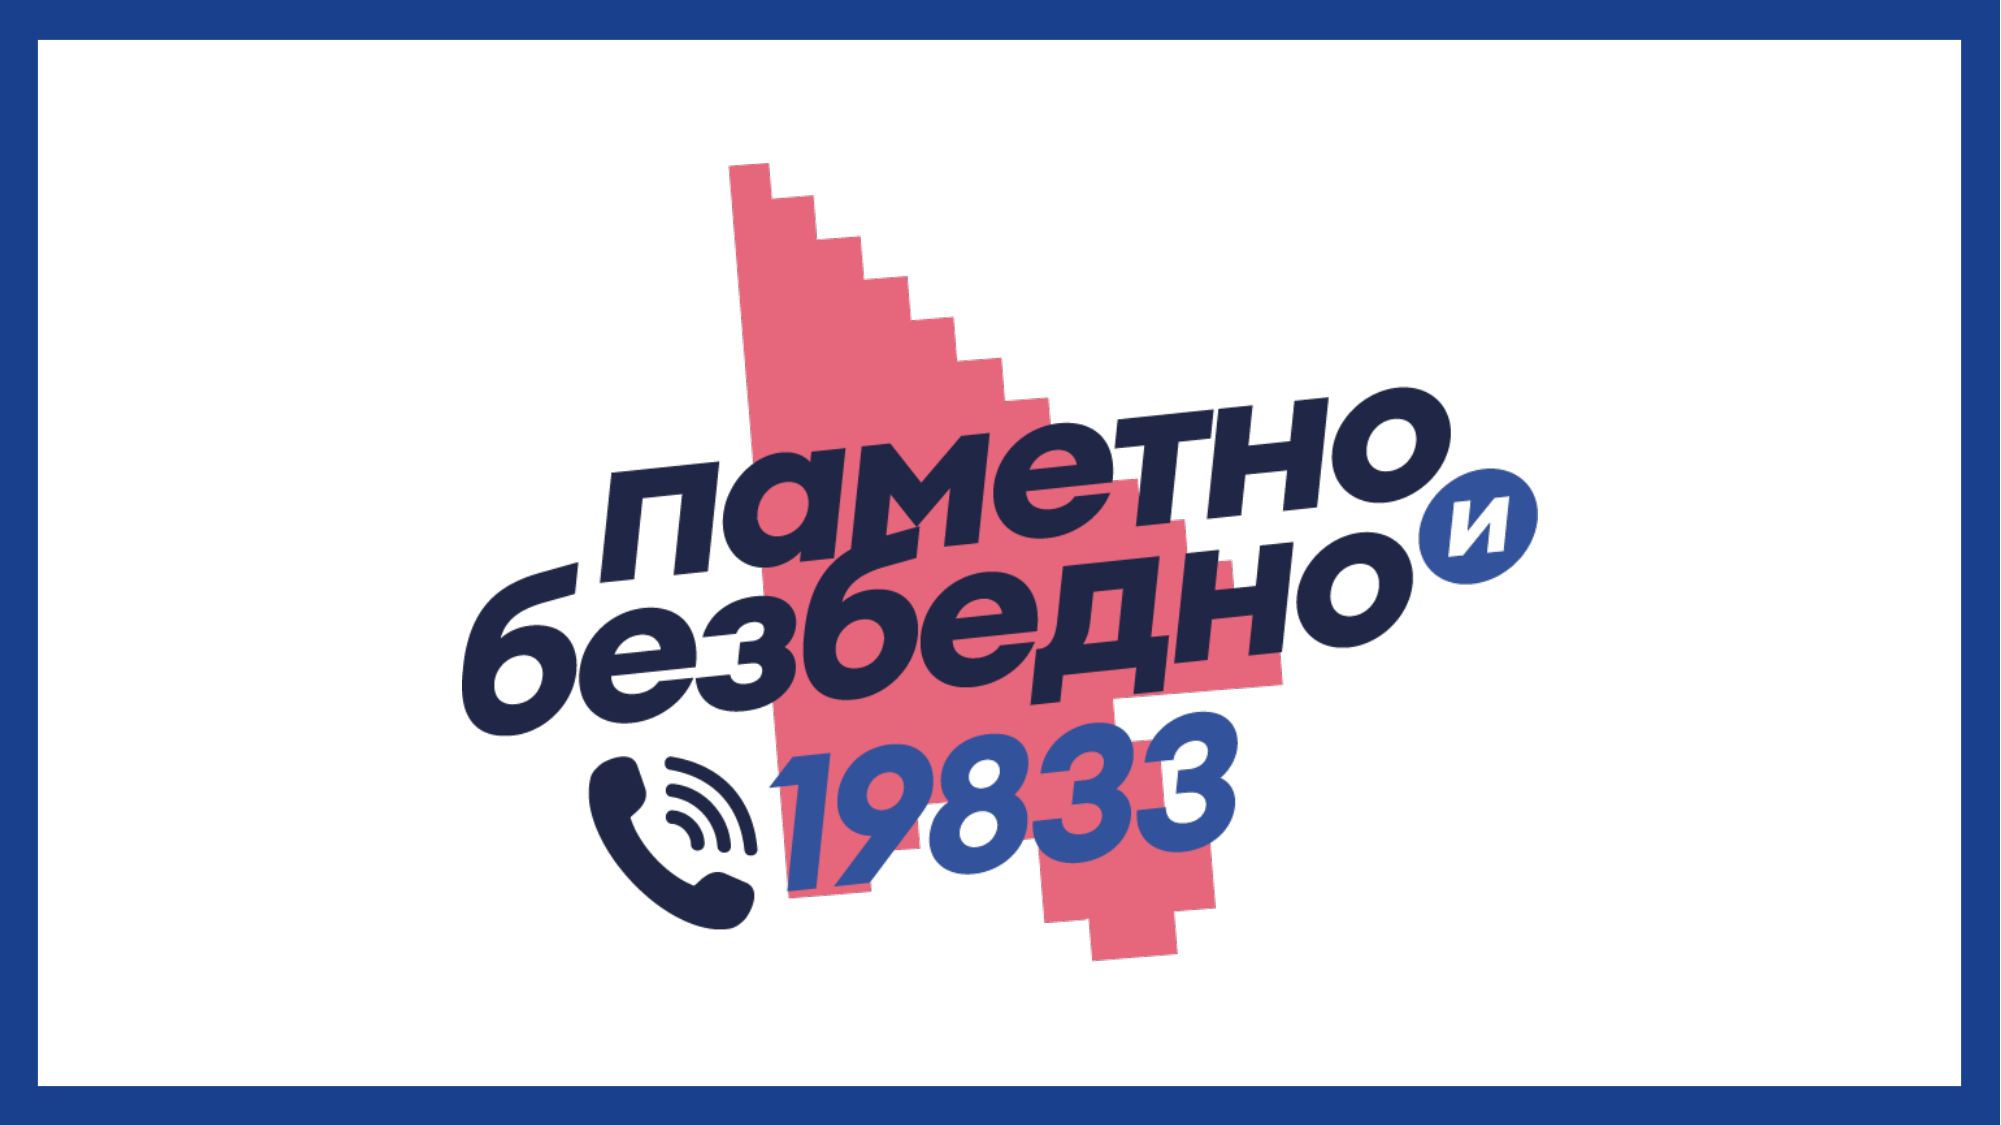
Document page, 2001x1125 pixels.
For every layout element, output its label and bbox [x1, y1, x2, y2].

picture [462, 163, 1538, 962]
